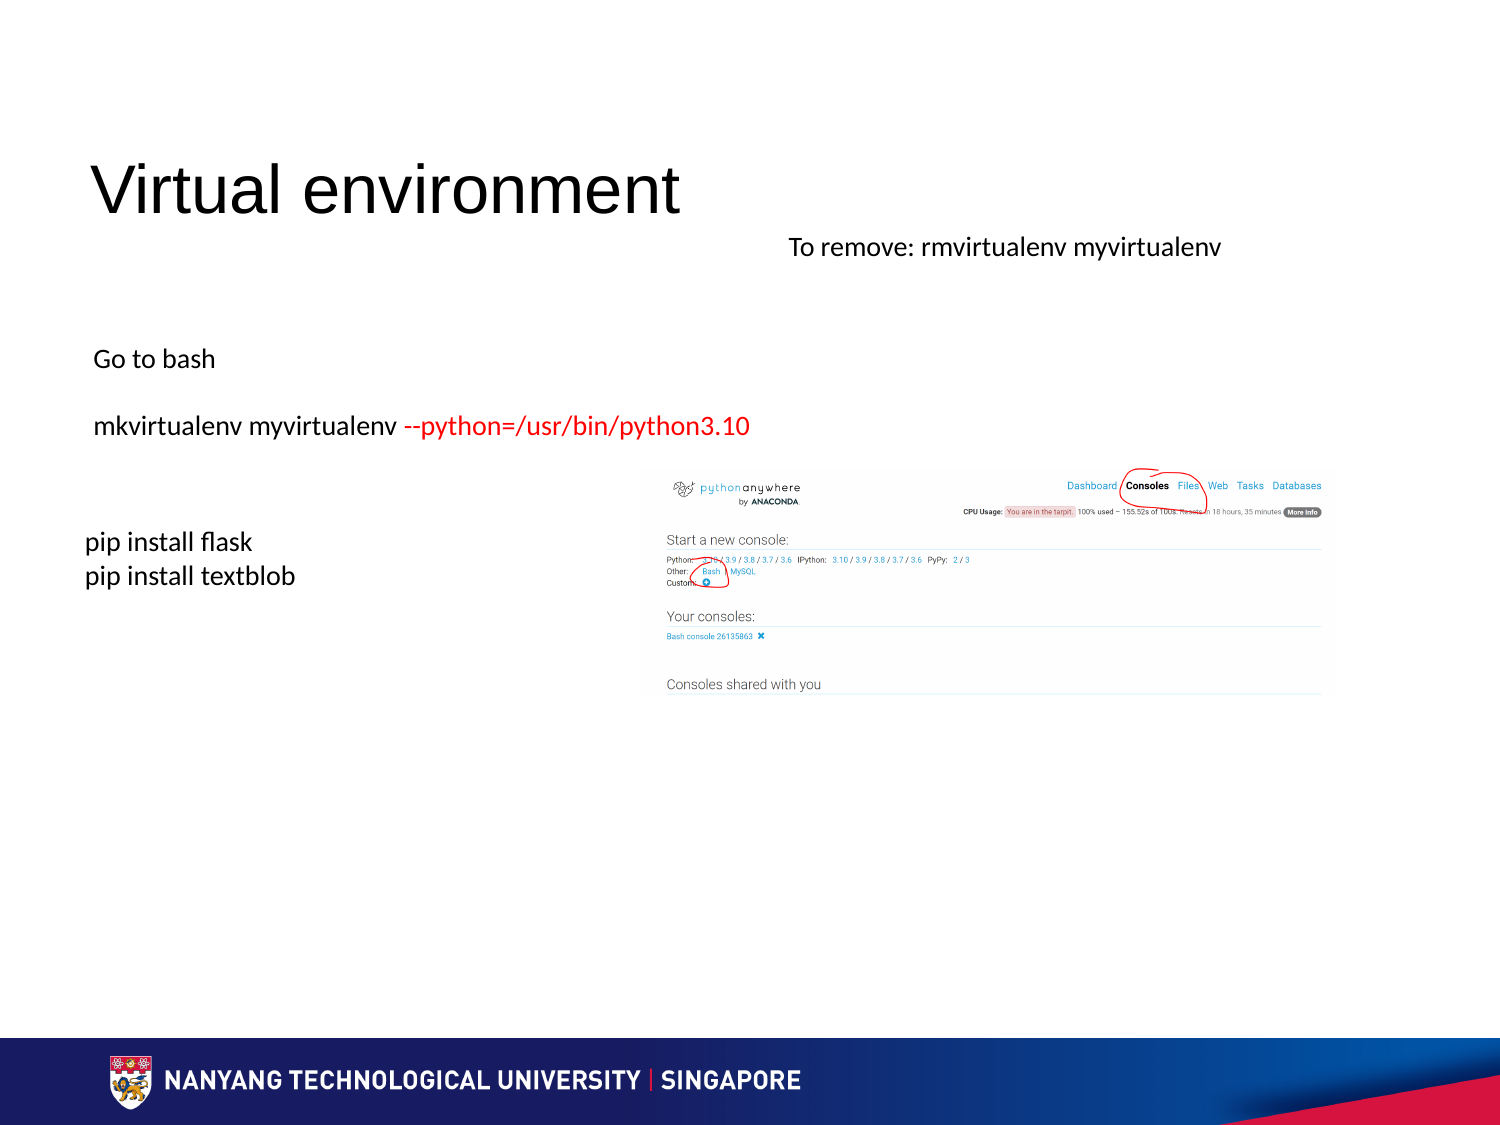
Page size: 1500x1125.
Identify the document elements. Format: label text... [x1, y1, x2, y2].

text_box Go to bash mkvirtualenv myvirtualenv --python=/usr/bin/python3.10 [78, 332, 829, 449]
text_box pip install flask pip install textblob [70, 515, 635, 599]
text_box To remove: rmvirtualenv myvirtualenv [664, 220, 1415, 268]
picture [640, 468, 1337, 698]
picture [0, 1038, 1500, 1125]
title Virtual environment [75, 92, 1425, 280]
